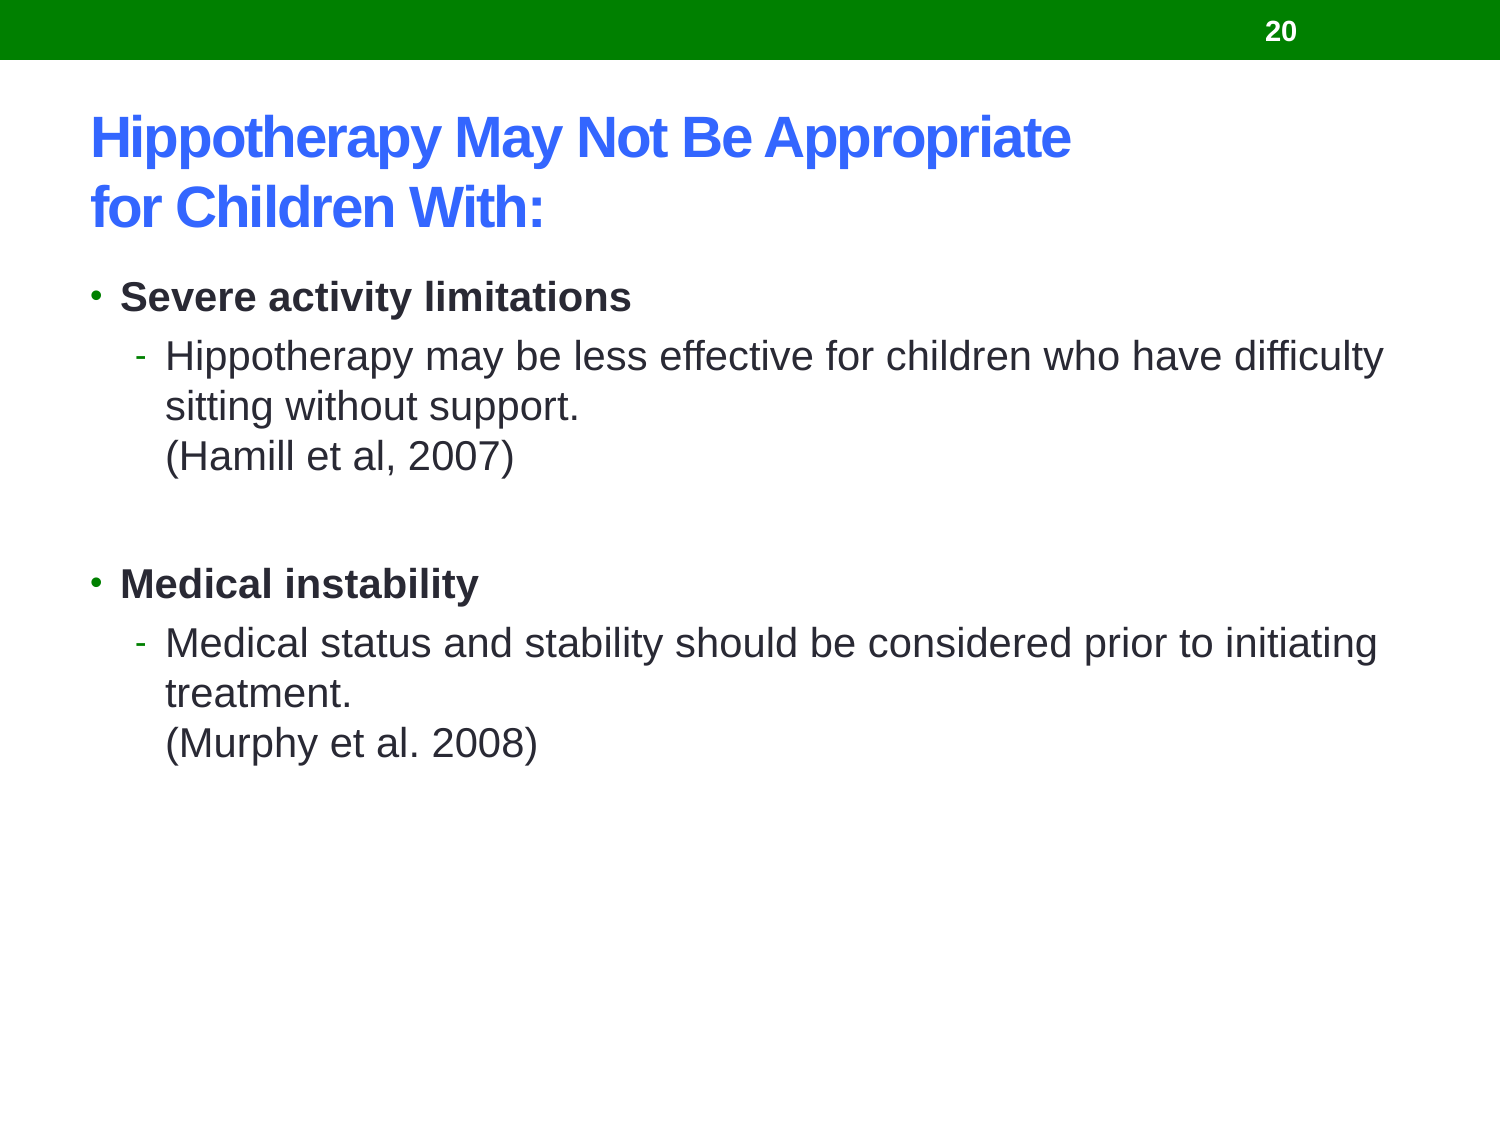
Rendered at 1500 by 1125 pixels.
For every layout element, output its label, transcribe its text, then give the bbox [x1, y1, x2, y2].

list Severe activity limitations Hippotherapy may be less effective for children who have difficulty sitting without support. (Hamill et al, 2007) Medical instability Medical status and stability should be considered prior to initiating treatment. (Murphy et al. 2008) [75, 262, 1425, 1063]
slide_number 20 [1250, 3, 1425, 57]
title Hippotherapy May Not Be Appropriate for Children With: [75, 87, 1425, 250]
